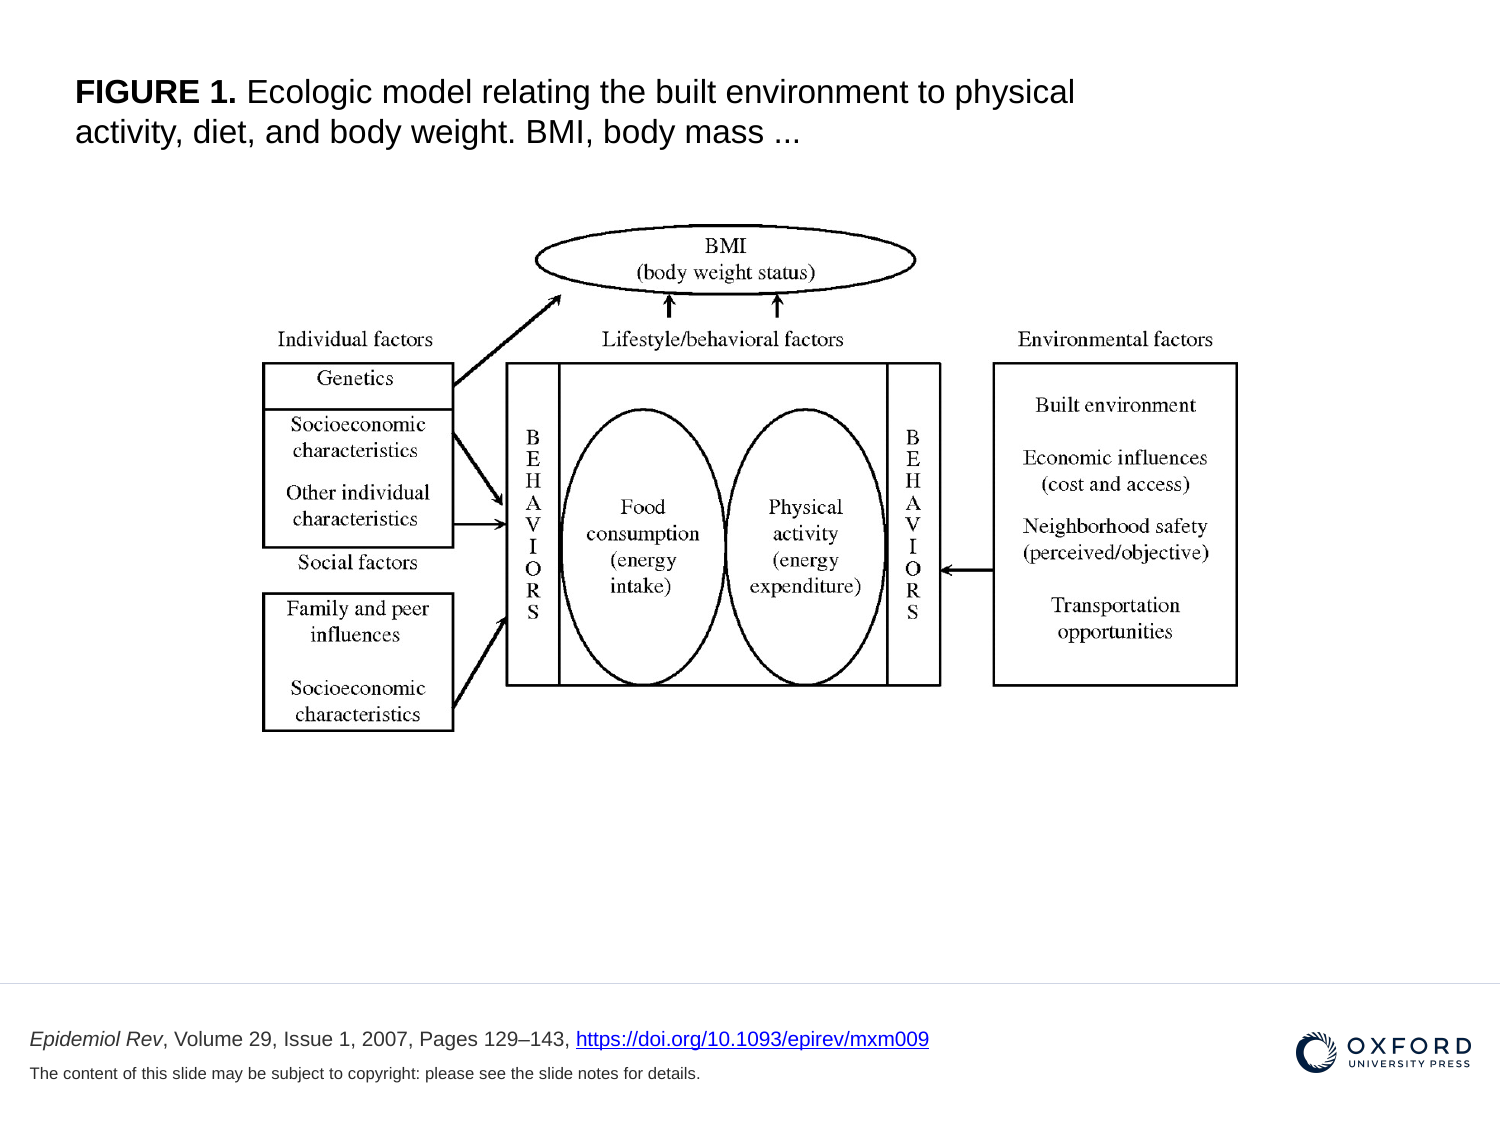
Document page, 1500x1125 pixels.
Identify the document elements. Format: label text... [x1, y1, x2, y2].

title FIGURE 1. Ecologic model relating the built environment to physical activity, diet, and body weight. BMI, body mass ... [75, 69, 1078, 171]
footer Epidemiol Rev, Volume 29, Issue 1, 2007, Pages 129–143, https://doi.org/10.1093/epirev/mxm009 The content of this slide may be subject to copyright: please see the slide notes for details. [0, 983, 1260, 1125]
picture [1296, 1032, 1471, 1073]
picture [262, 224, 1238, 732]
